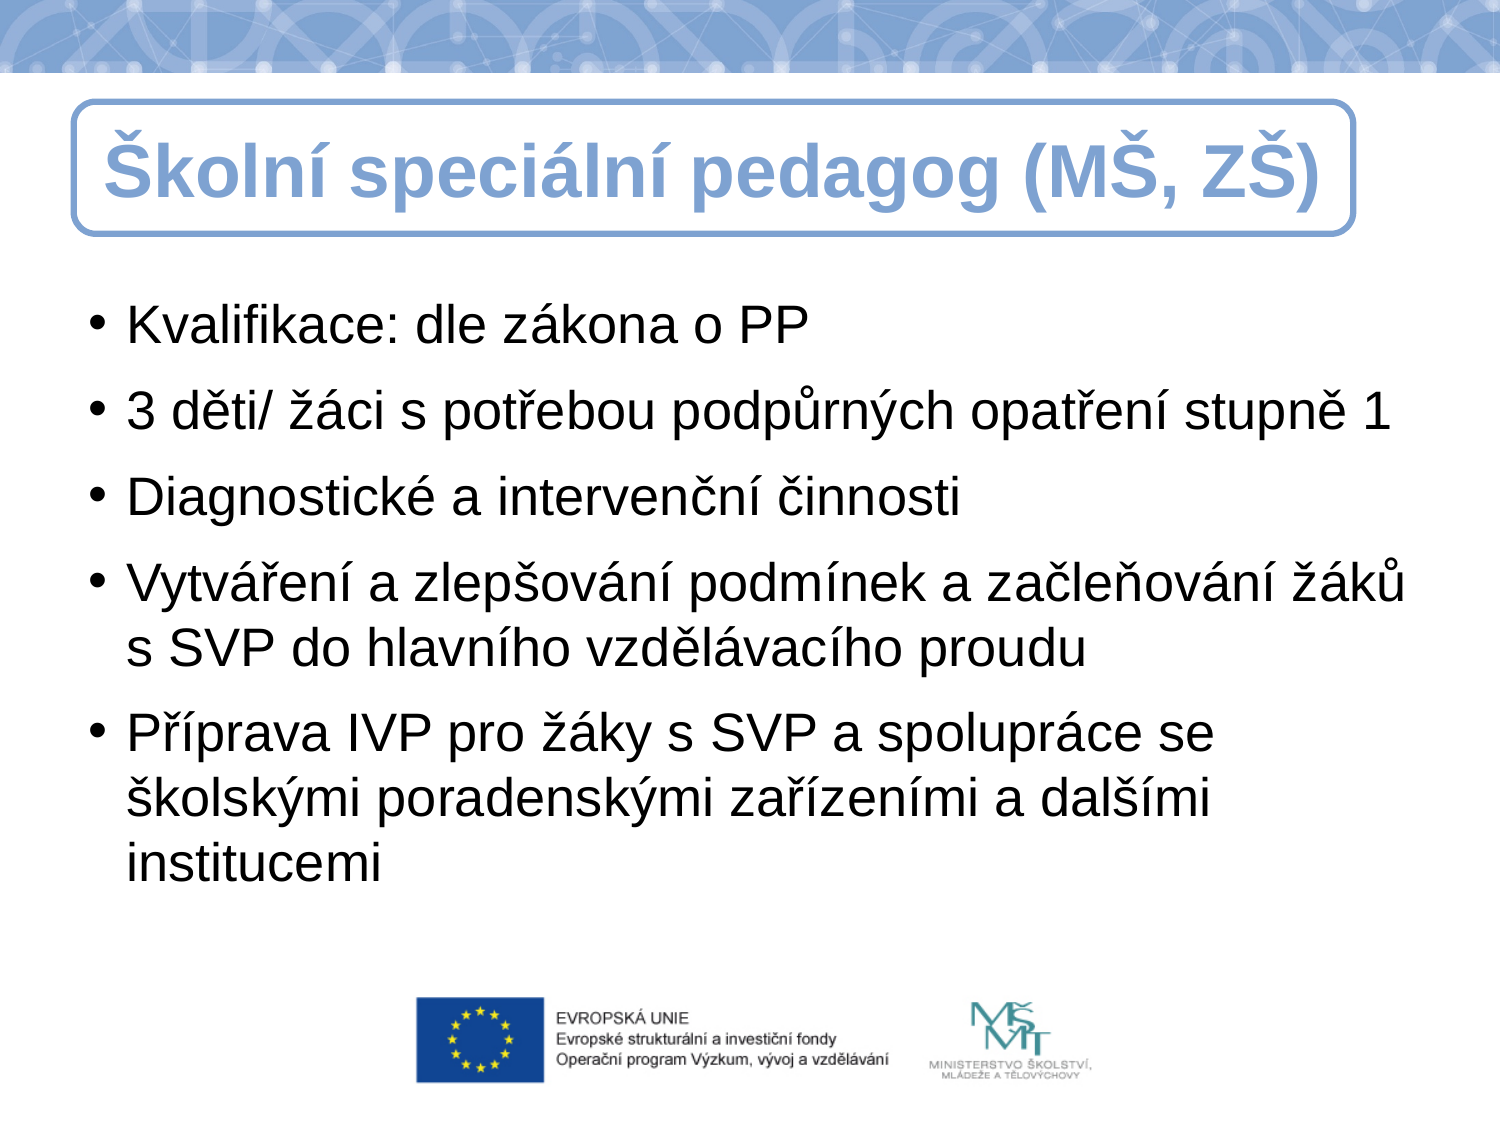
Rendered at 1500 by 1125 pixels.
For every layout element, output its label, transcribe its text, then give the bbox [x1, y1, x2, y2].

picture [0, 0, 1500, 73]
list Kvalifikace: dle zákona o PP 3 děti/ žáci s potřebou podpůrných opatření stupně 1 Diagnostické a intervenční činnosti Vytváření a zlepšování podmínek a začleňování žáků s SVP do hlavního vzdělávacího proudu Příprava IVP pro žáky s SVP a spolupráce se školskými poradenskými zařízeními a dalšími institucemi [73, 282, 1429, 967]
picture [371, 967, 1129, 1125]
text_box Školní speciální pedagog (MŠ, ZŠ) [72, 100, 1355, 235]
